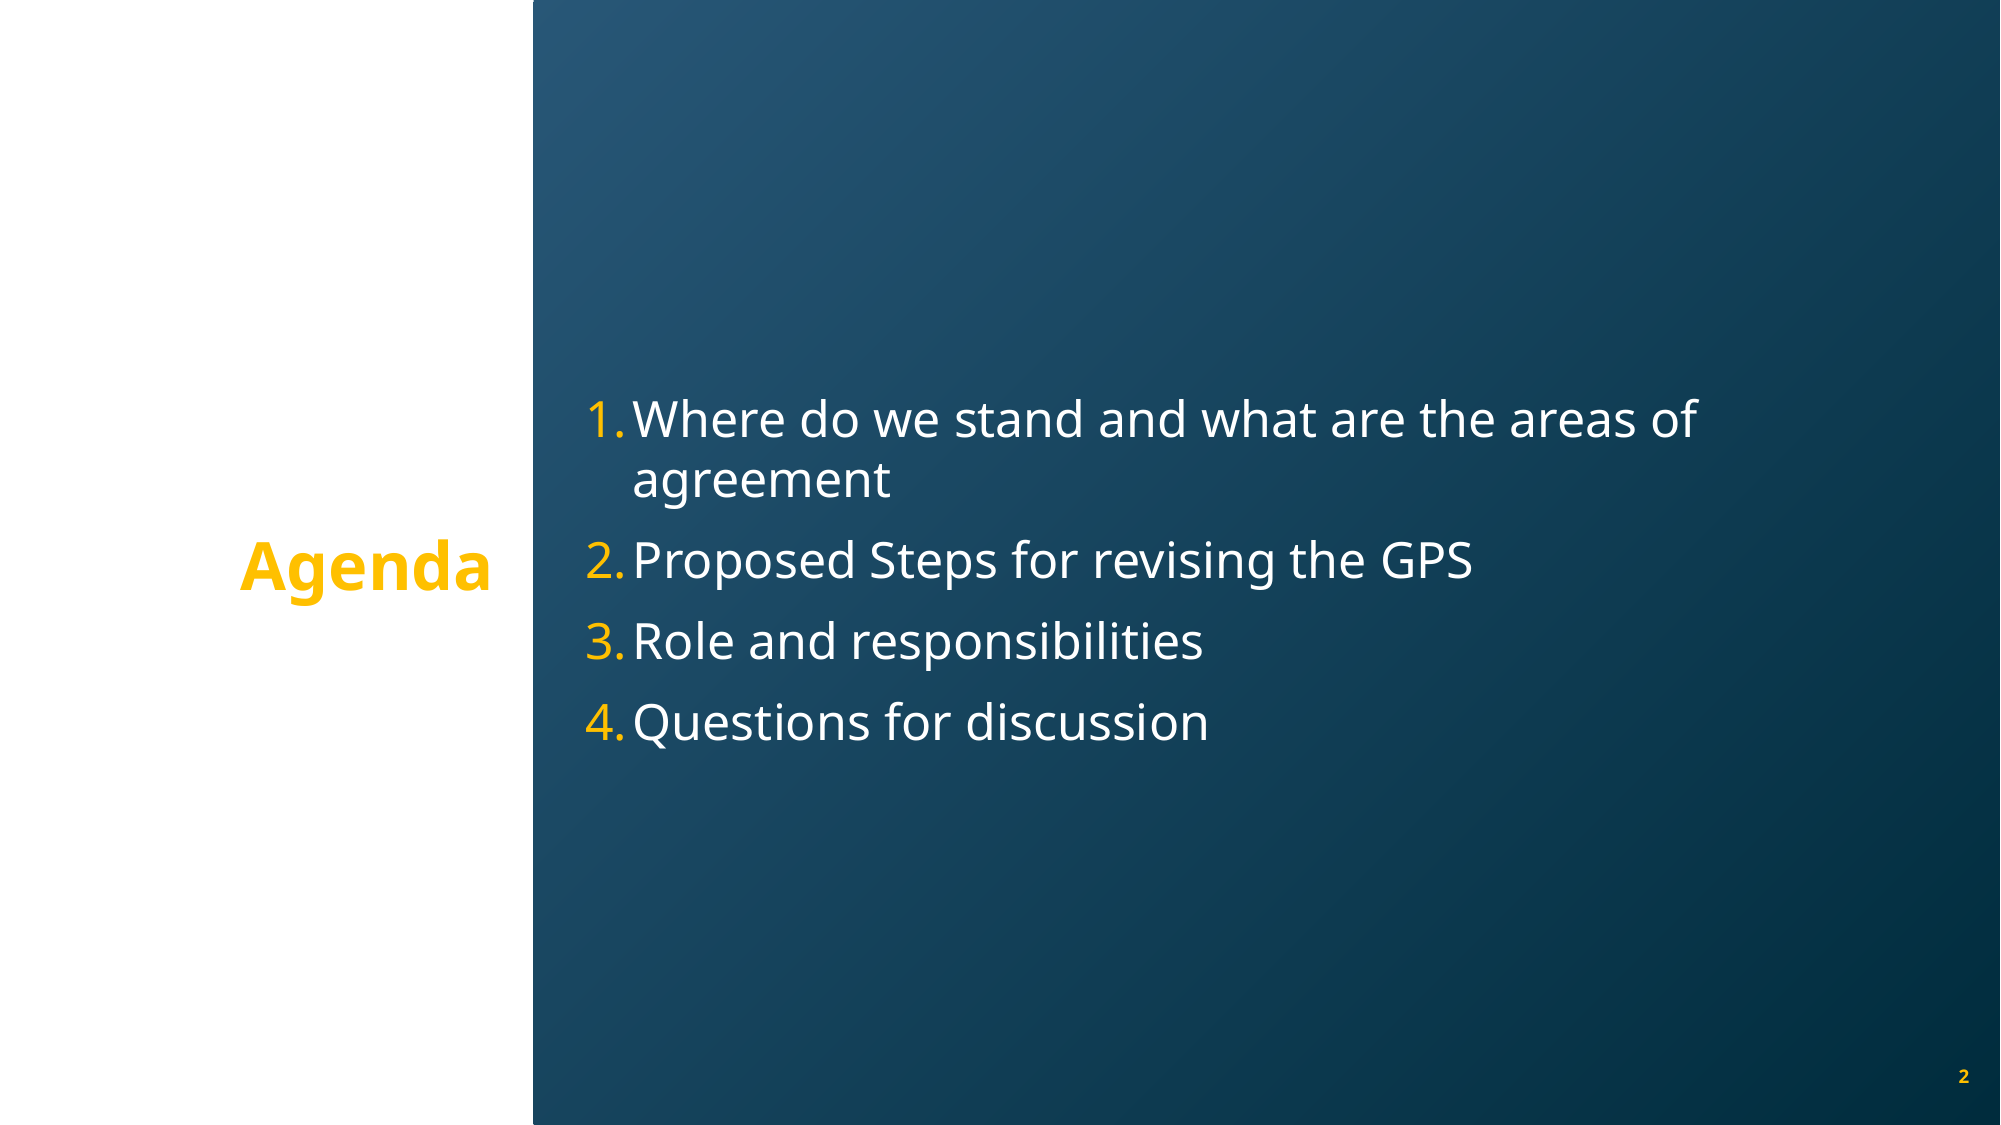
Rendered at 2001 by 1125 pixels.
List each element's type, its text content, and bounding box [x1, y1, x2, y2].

slide_number 2 [1933, 1047, 1995, 1108]
title Agenda [33, 55, 510, 1083]
list Where do we stand and what are the areas of agreement Proposed Steps for revising the GPS Role and responsibilities Questions for discussion [570, 55, 1900, 1083]
